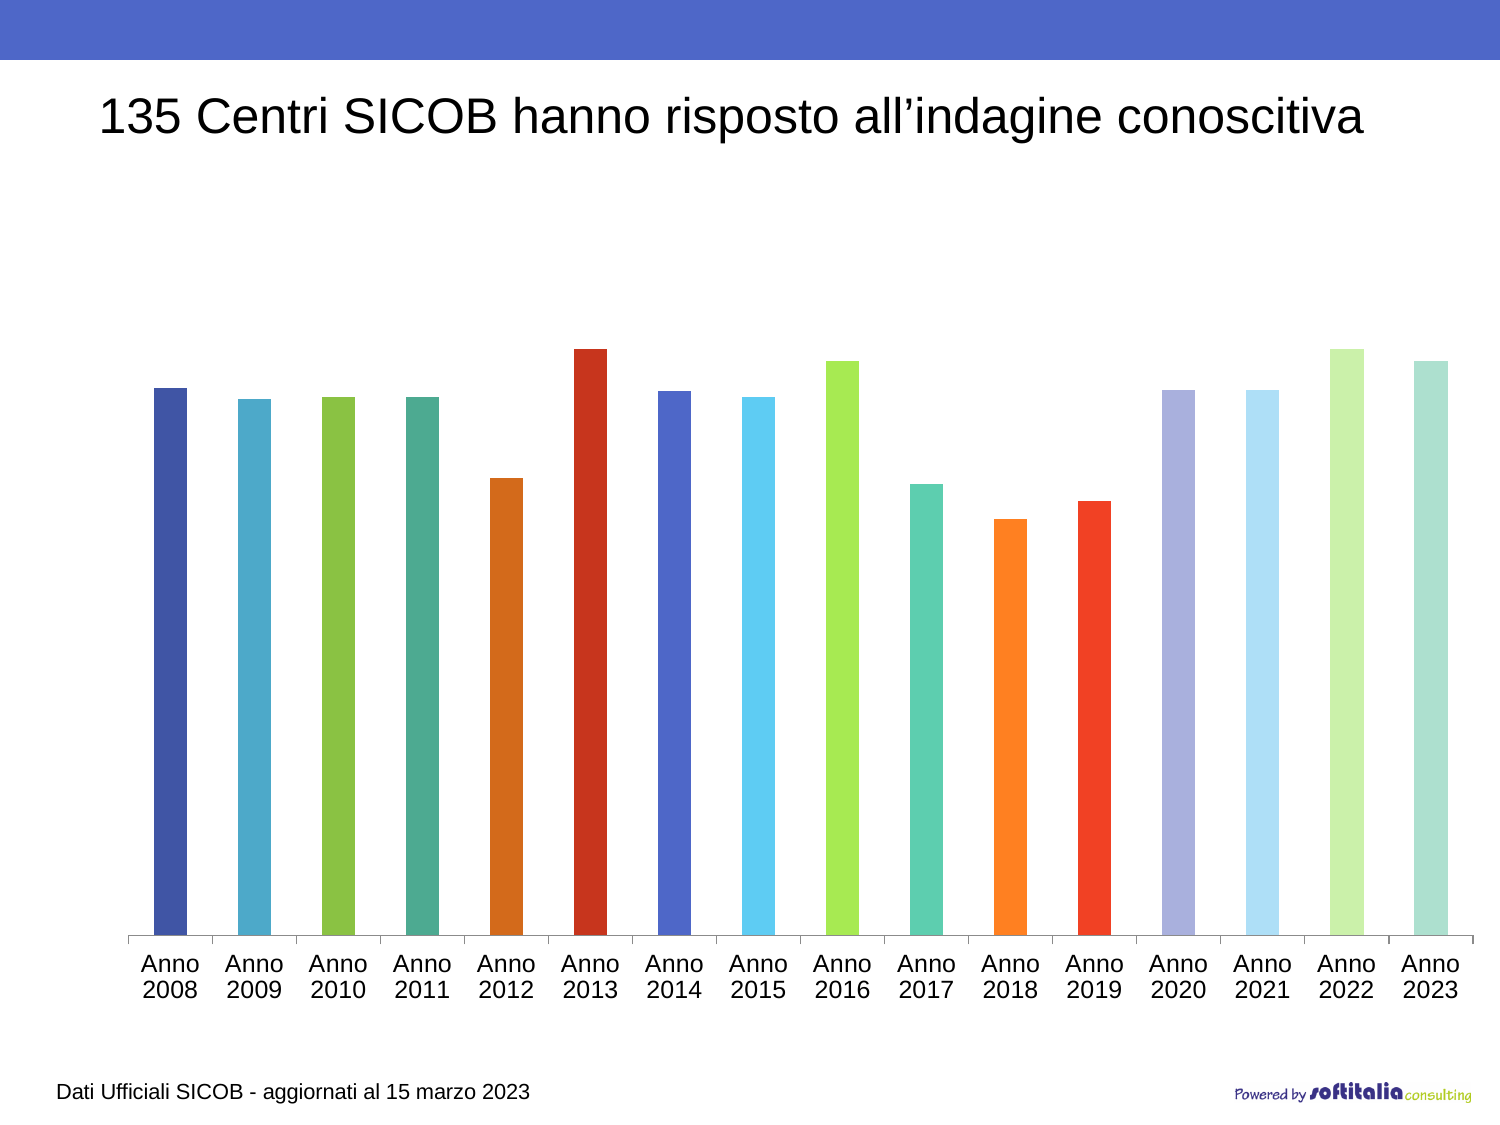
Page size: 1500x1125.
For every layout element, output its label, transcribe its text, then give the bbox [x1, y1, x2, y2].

text_box 135 Centri SICOB hanno risposto all’indagine conoscitiva [0, 65, 1473, 161]
picture [1234, 1083, 1471, 1103]
chart [0, 231, 1500, 1083]
